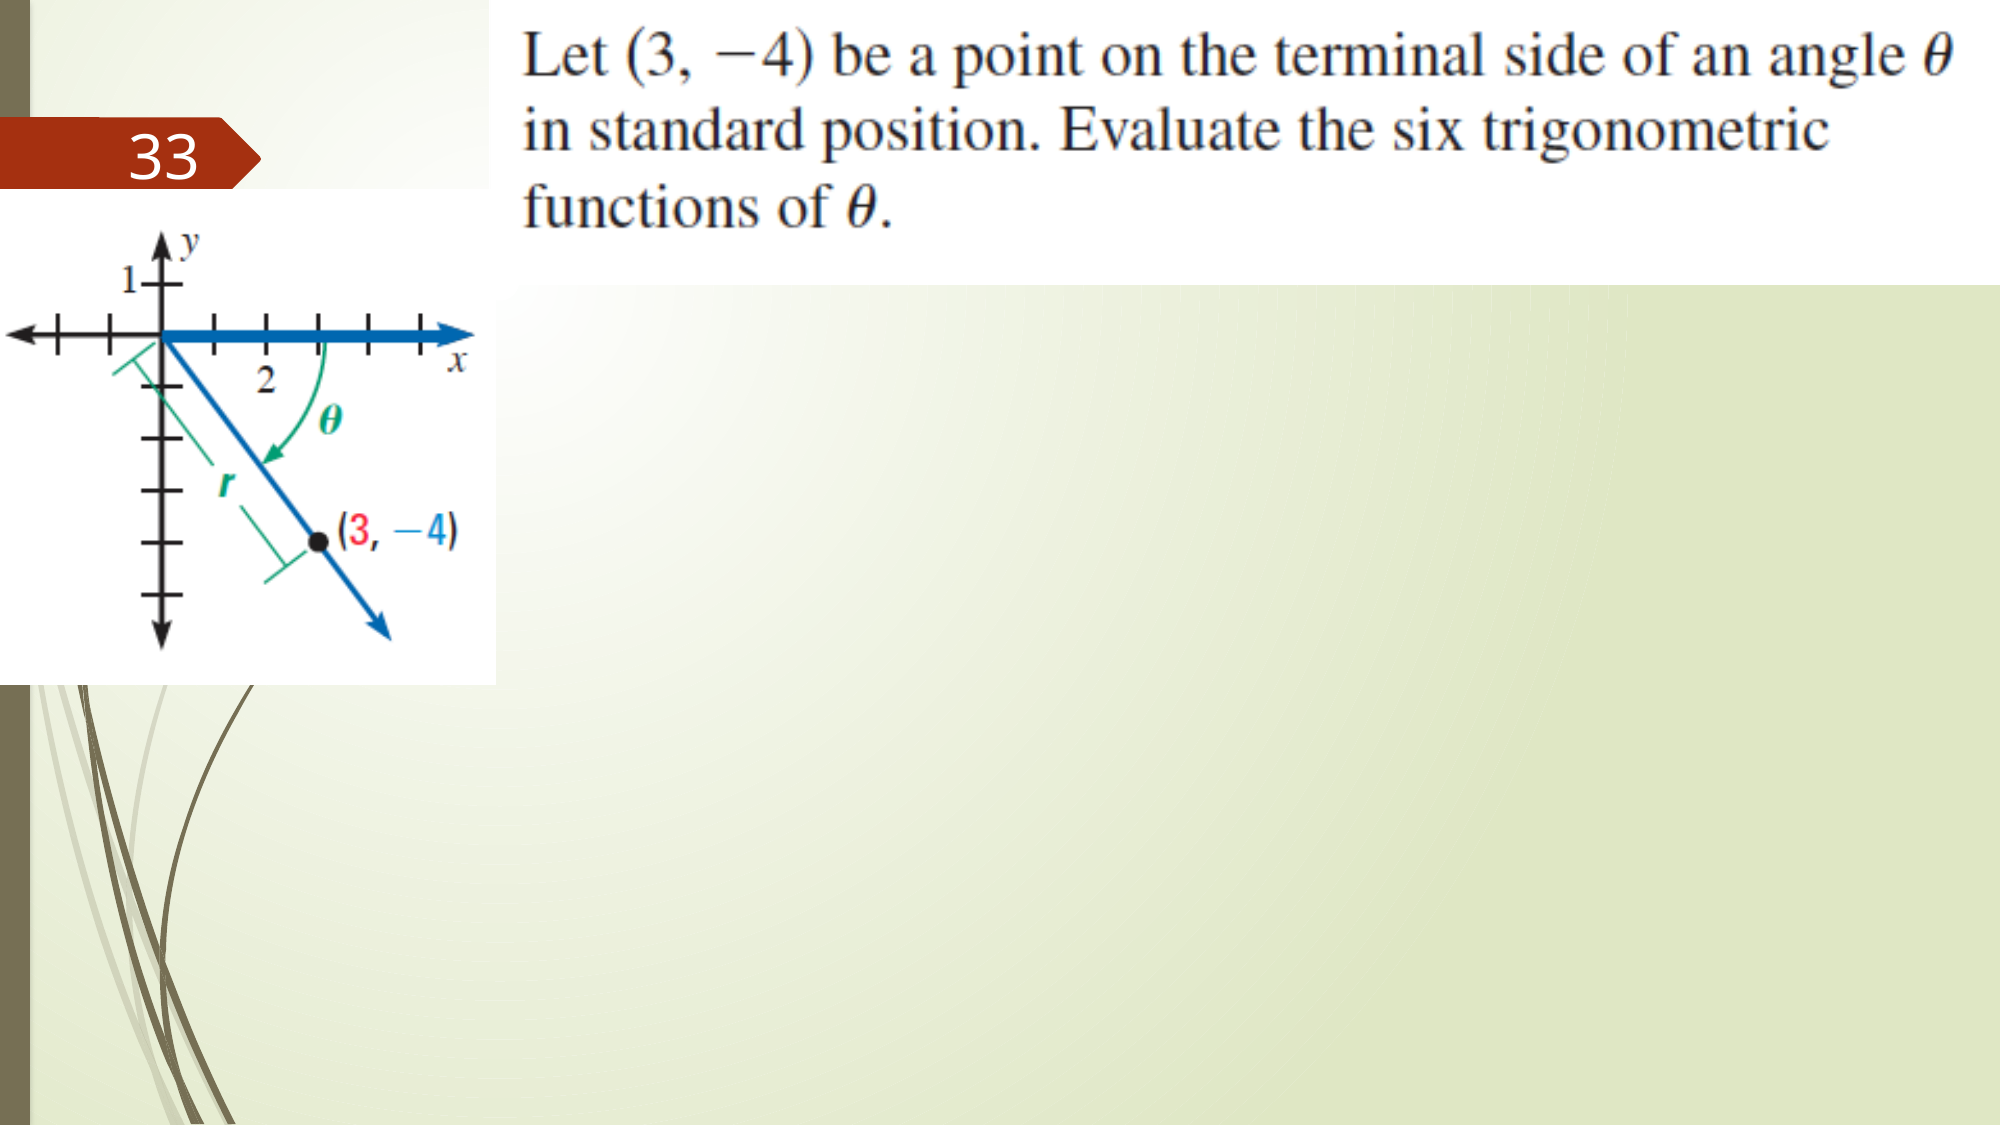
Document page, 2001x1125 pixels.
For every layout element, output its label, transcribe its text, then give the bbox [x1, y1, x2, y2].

slide_number 33 [87, 129, 216, 188]
picture [0, 188, 496, 686]
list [489, 0, 2000, 285]
